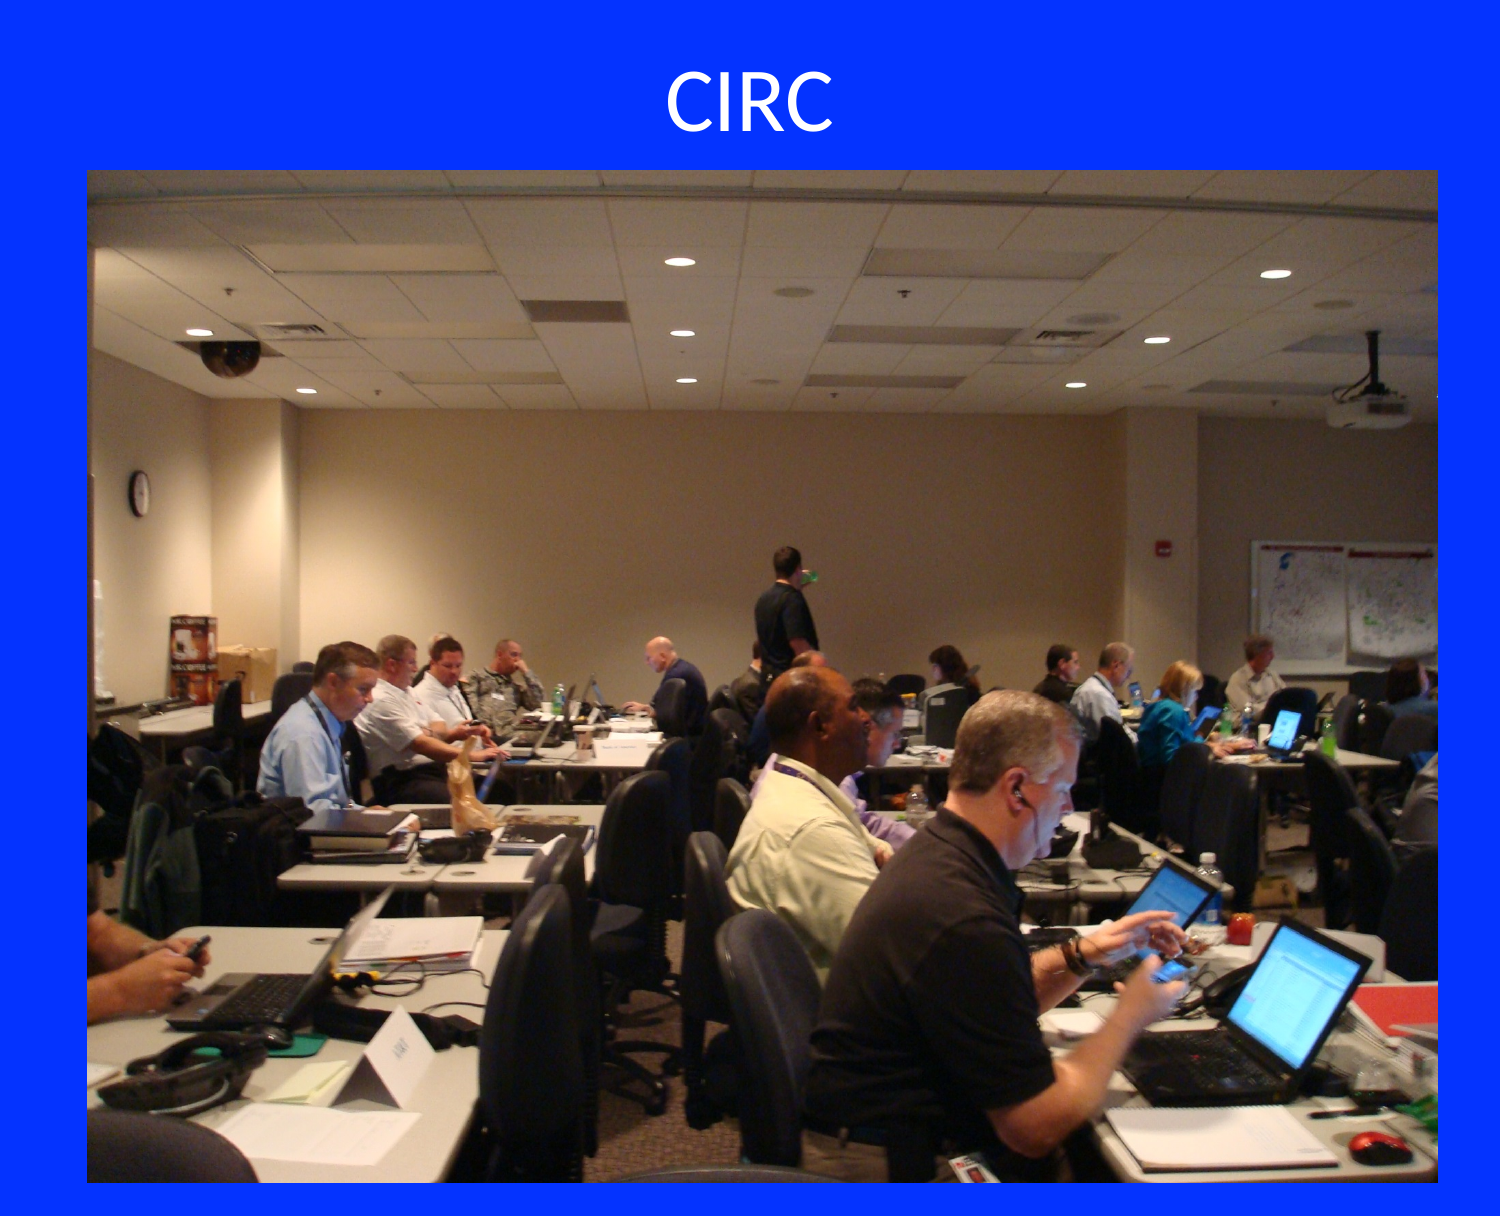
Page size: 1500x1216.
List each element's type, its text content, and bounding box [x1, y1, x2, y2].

title CIRC [75, 20, 1425, 171]
picture [0, 0, 1500, 1216]
